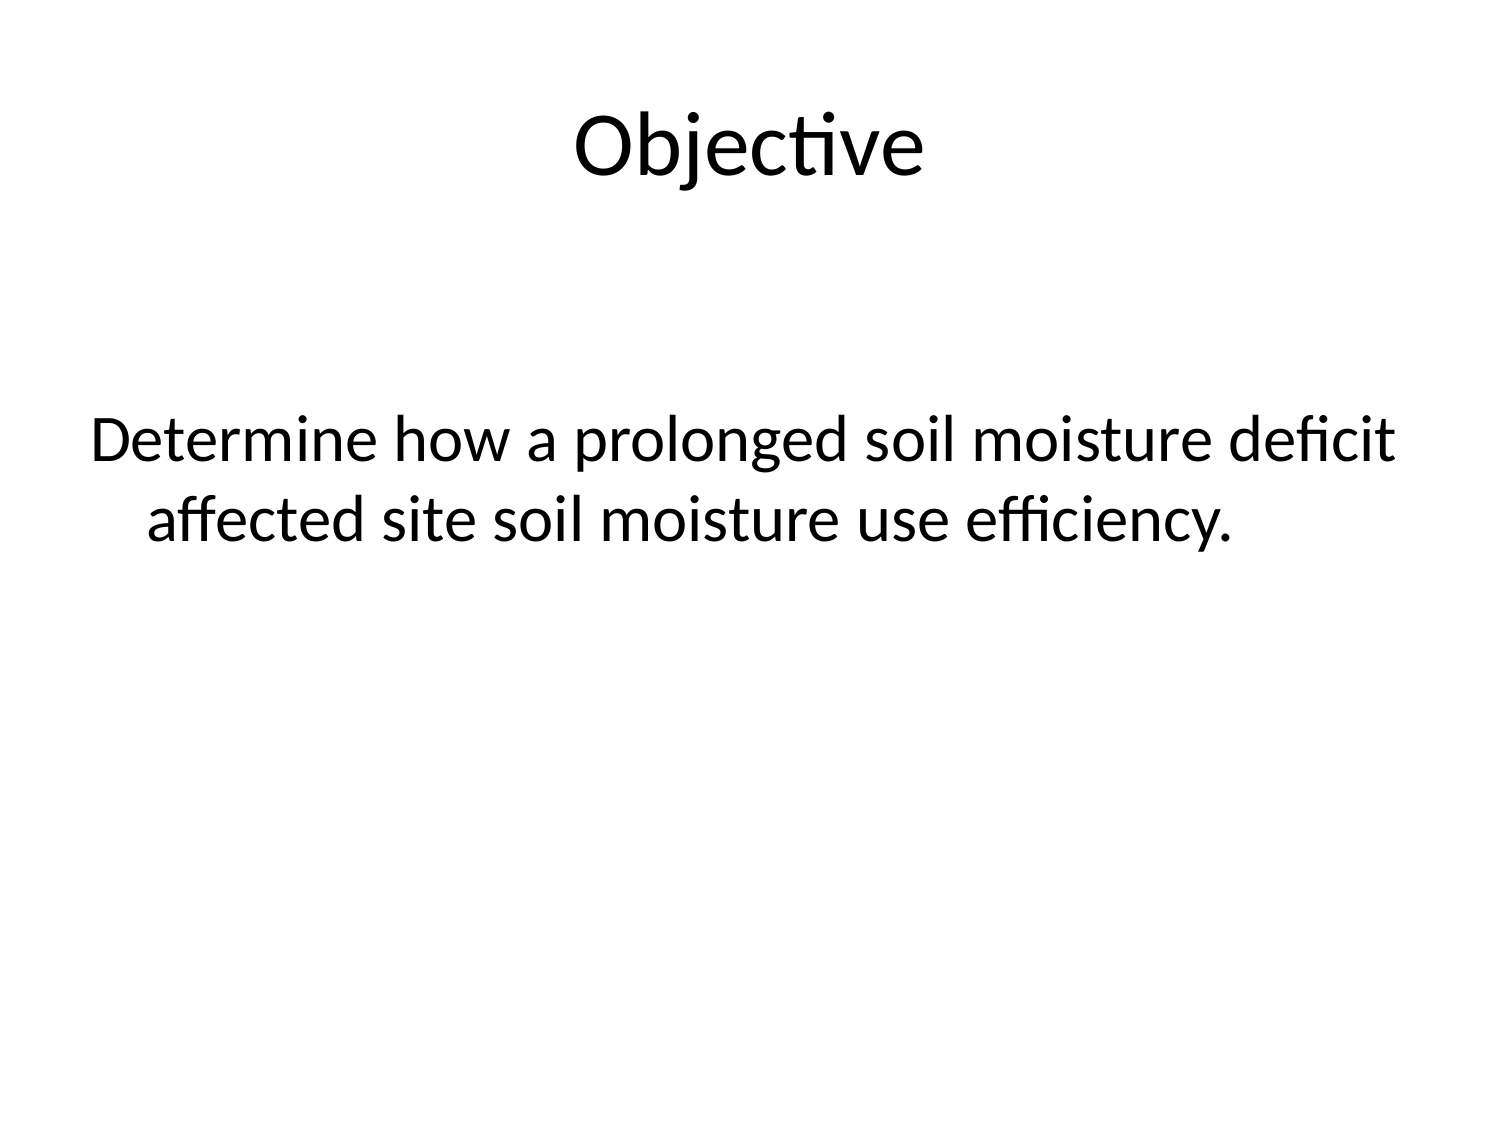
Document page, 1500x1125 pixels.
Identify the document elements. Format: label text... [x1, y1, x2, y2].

title Objective [75, 45, 1425, 233]
list Determine how a prolonged soil moisture deficit affected site soil moisture use efficiency. [75, 387, 1450, 813]
